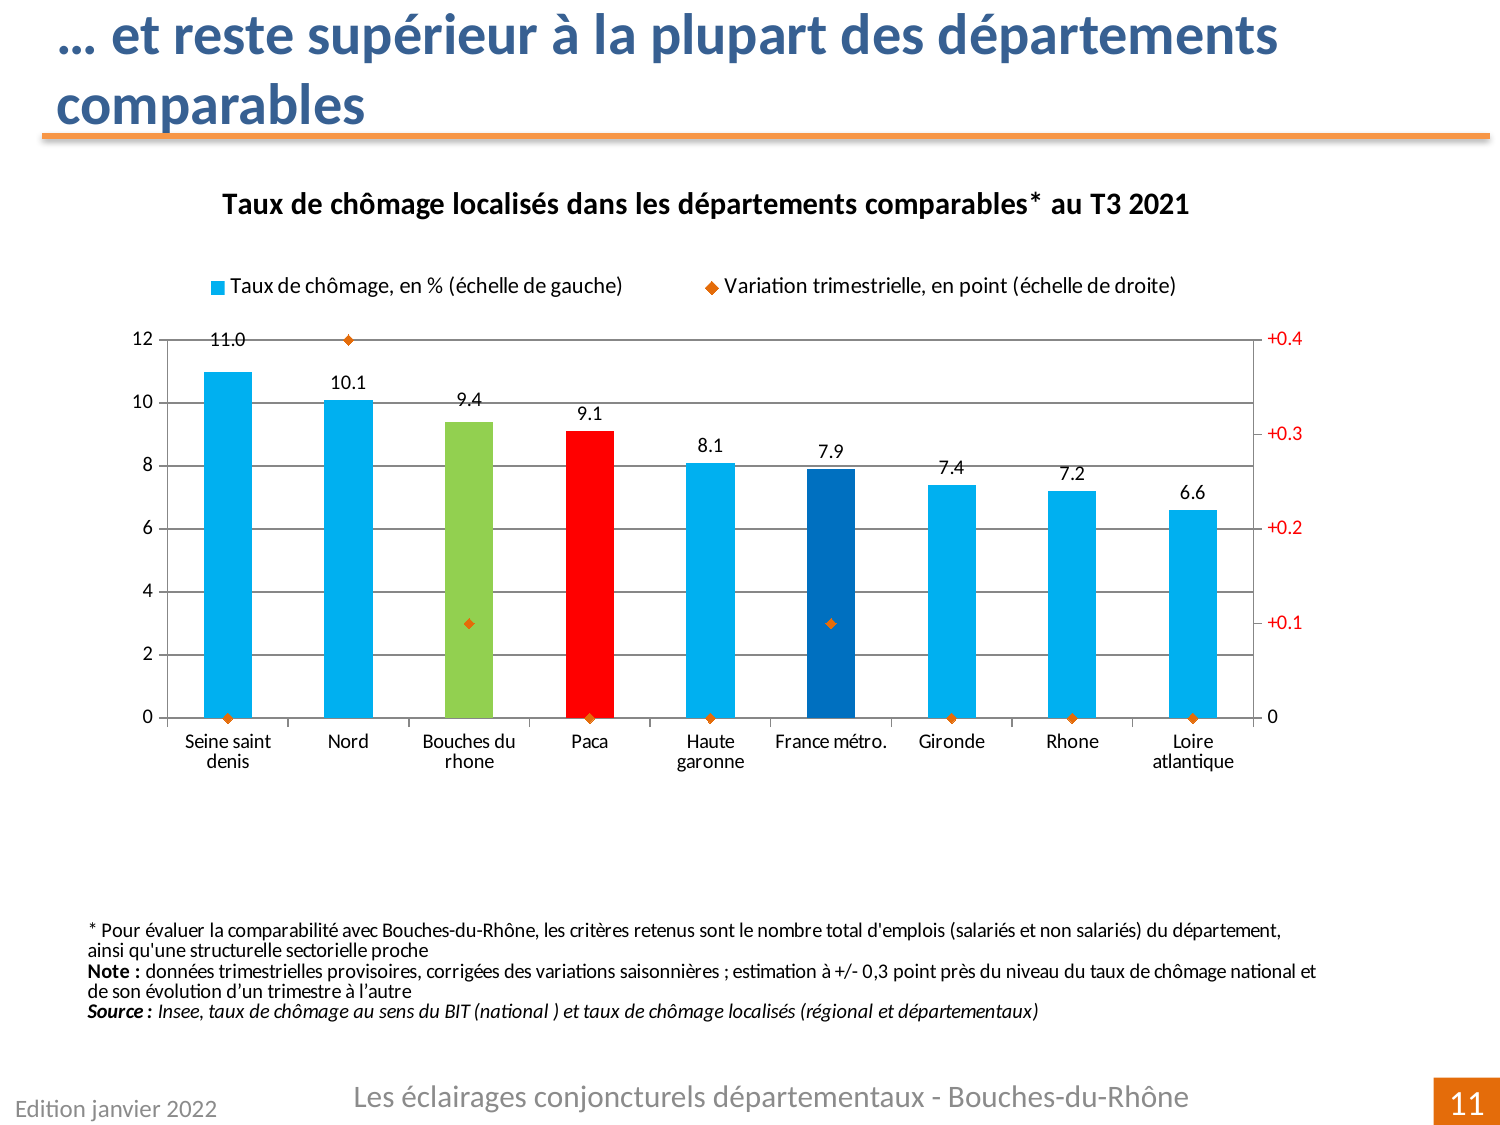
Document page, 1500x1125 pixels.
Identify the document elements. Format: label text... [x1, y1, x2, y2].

text_box … et reste supérieur à la plupart des départements comparables [41, 0, 1500, 144]
slide_number 11 [1433, 1077, 1500, 1125]
footer Les éclairages conjoncturels départementaux - Bouches-du-Rhône [320, 1073, 1224, 1125]
chart [84, 173, 1352, 1066]
slide_number Edition janvier 2022 [0, 1077, 350, 1125]
